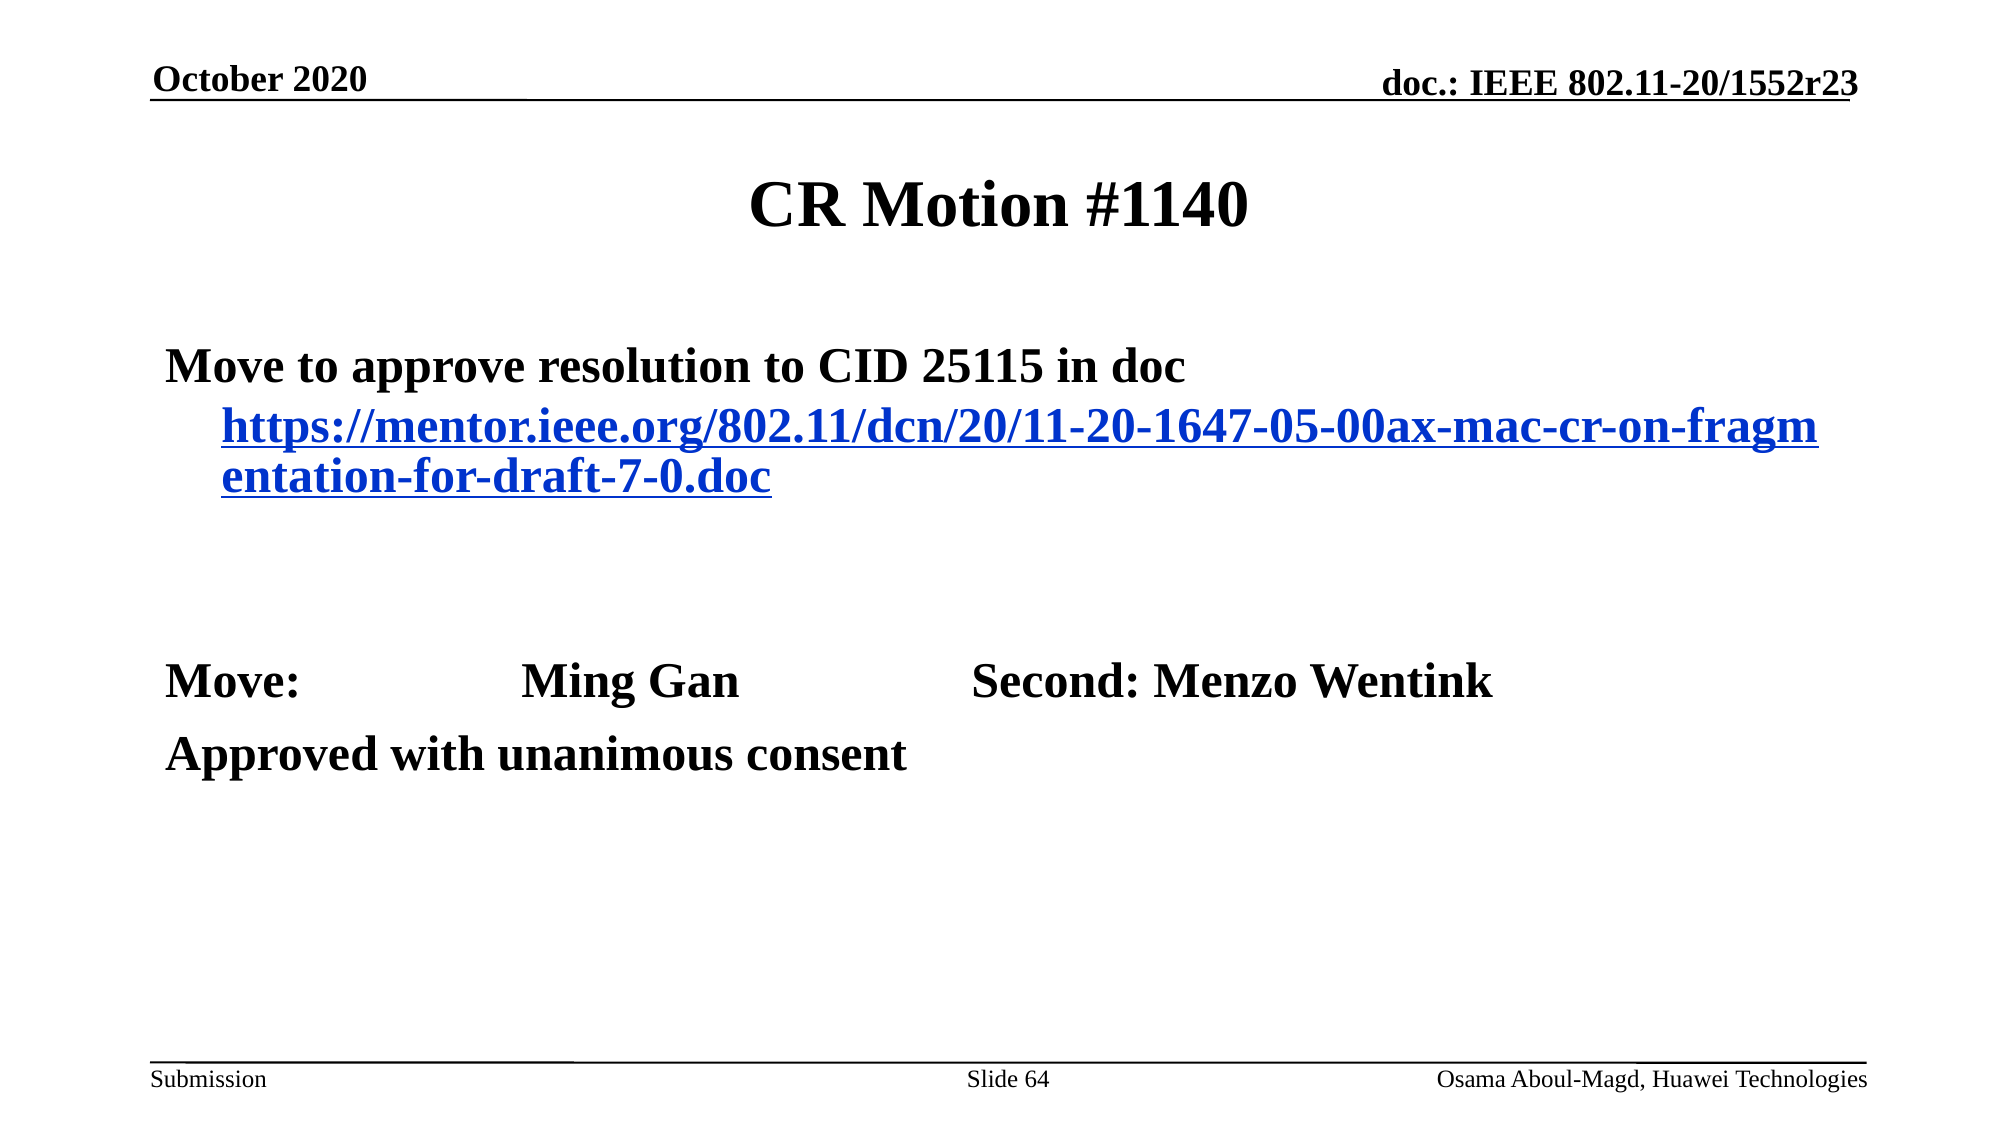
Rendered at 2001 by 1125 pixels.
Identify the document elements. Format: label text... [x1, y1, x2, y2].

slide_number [152, 54, 563, 100]
list Move to approve resolution to CID 25115 in doc https://mentor.ieee.org/802.11/dcn/20/11-20-1647-05-00ax-mac-cr-on-fragmentation-for-draft-7-0.doc Move: Ming Gan Second: Menzo Wentink Approved with unanimous consent [149, 324, 1850, 1000]
slide_number Slide 64 [950, 1061, 1067, 1123]
footer Osama Aboul-Magd, Huawei Technologies [1171, 1061, 1869, 1093]
title CR Motion #1140 [149, 112, 1850, 288]
